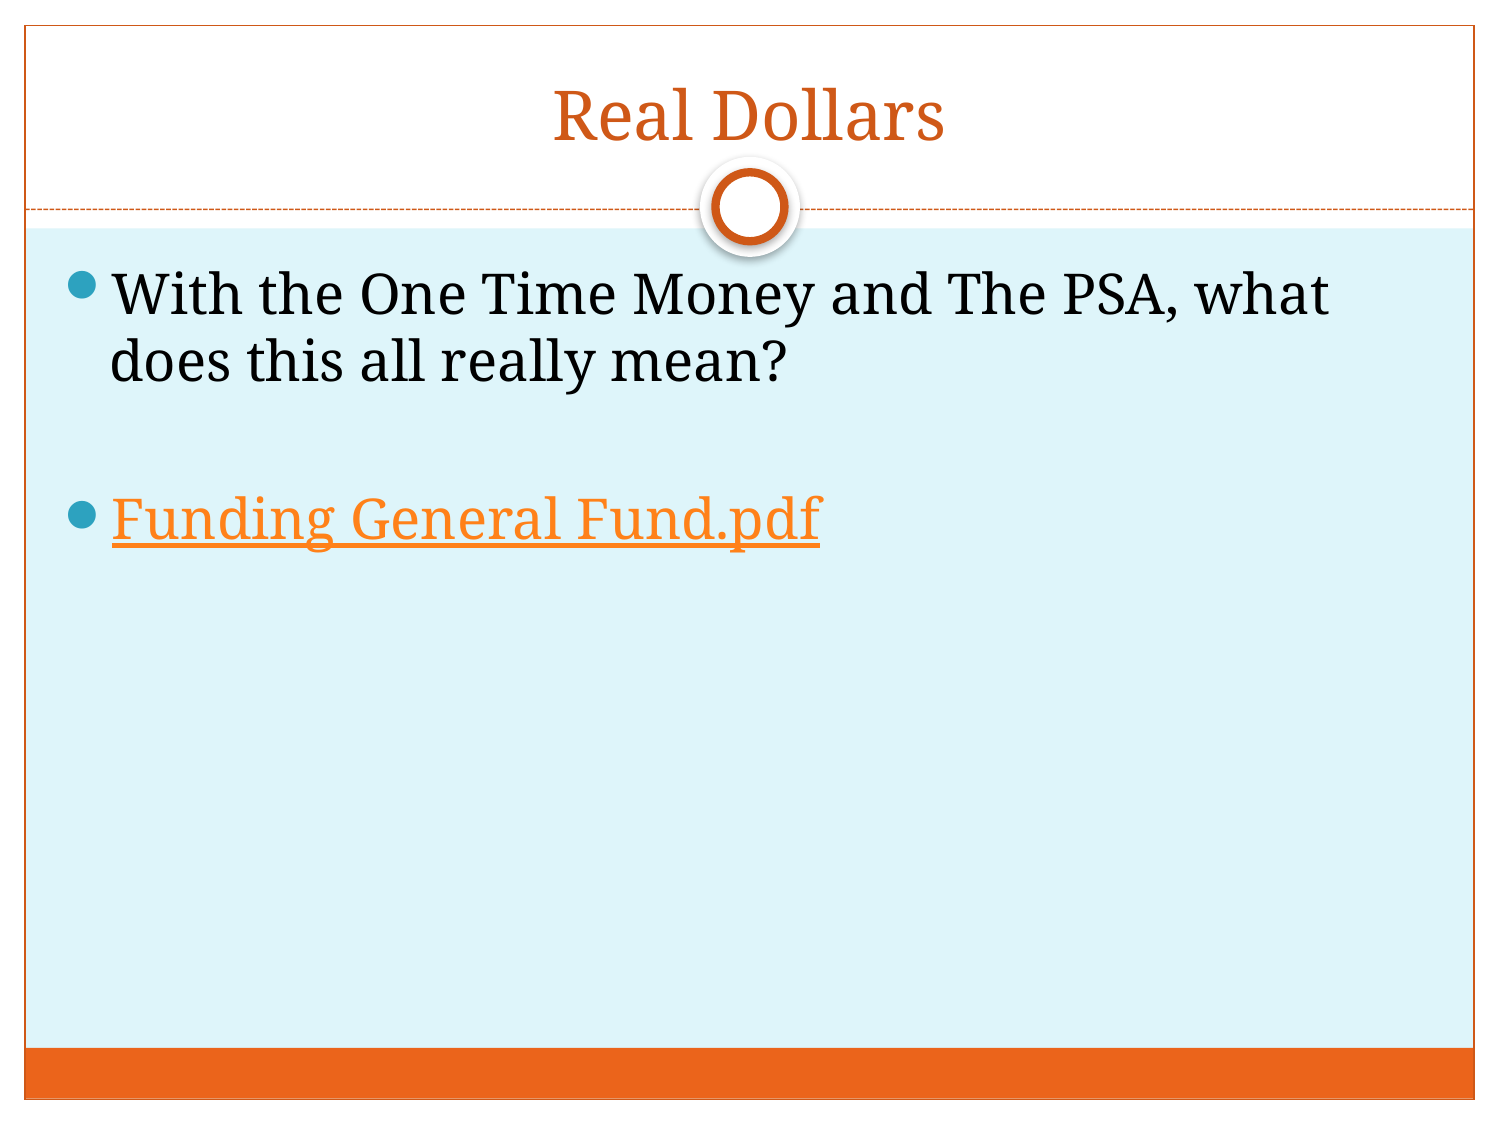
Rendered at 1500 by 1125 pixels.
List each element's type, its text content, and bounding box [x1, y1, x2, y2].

title Real Dollars [49, 37, 1450, 162]
list With the One Time Money and The PSA, what does this all really mean? Funding General Fund.pdf [49, 250, 1445, 1001]
